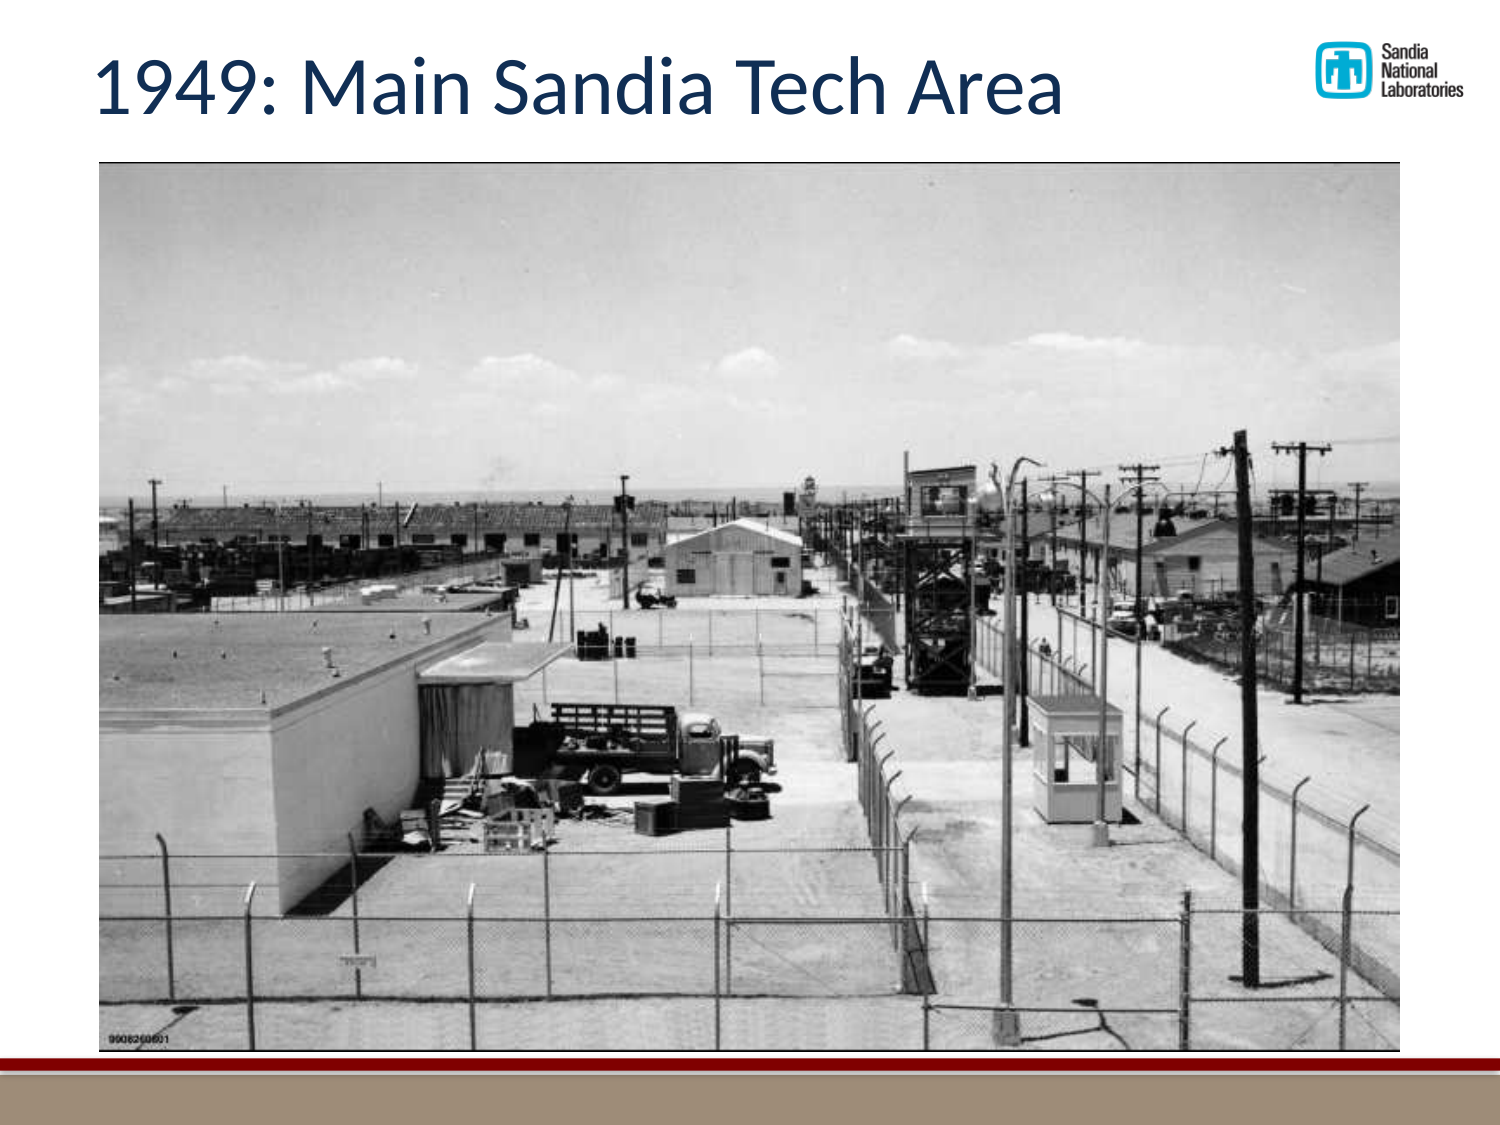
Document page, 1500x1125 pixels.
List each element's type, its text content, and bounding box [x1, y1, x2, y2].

picture [1426, 37, 1467, 105]
title 1949: Main Sandia Tech Area [74, 0, 1426, 163]
picture [99, 162, 1400, 1052]
